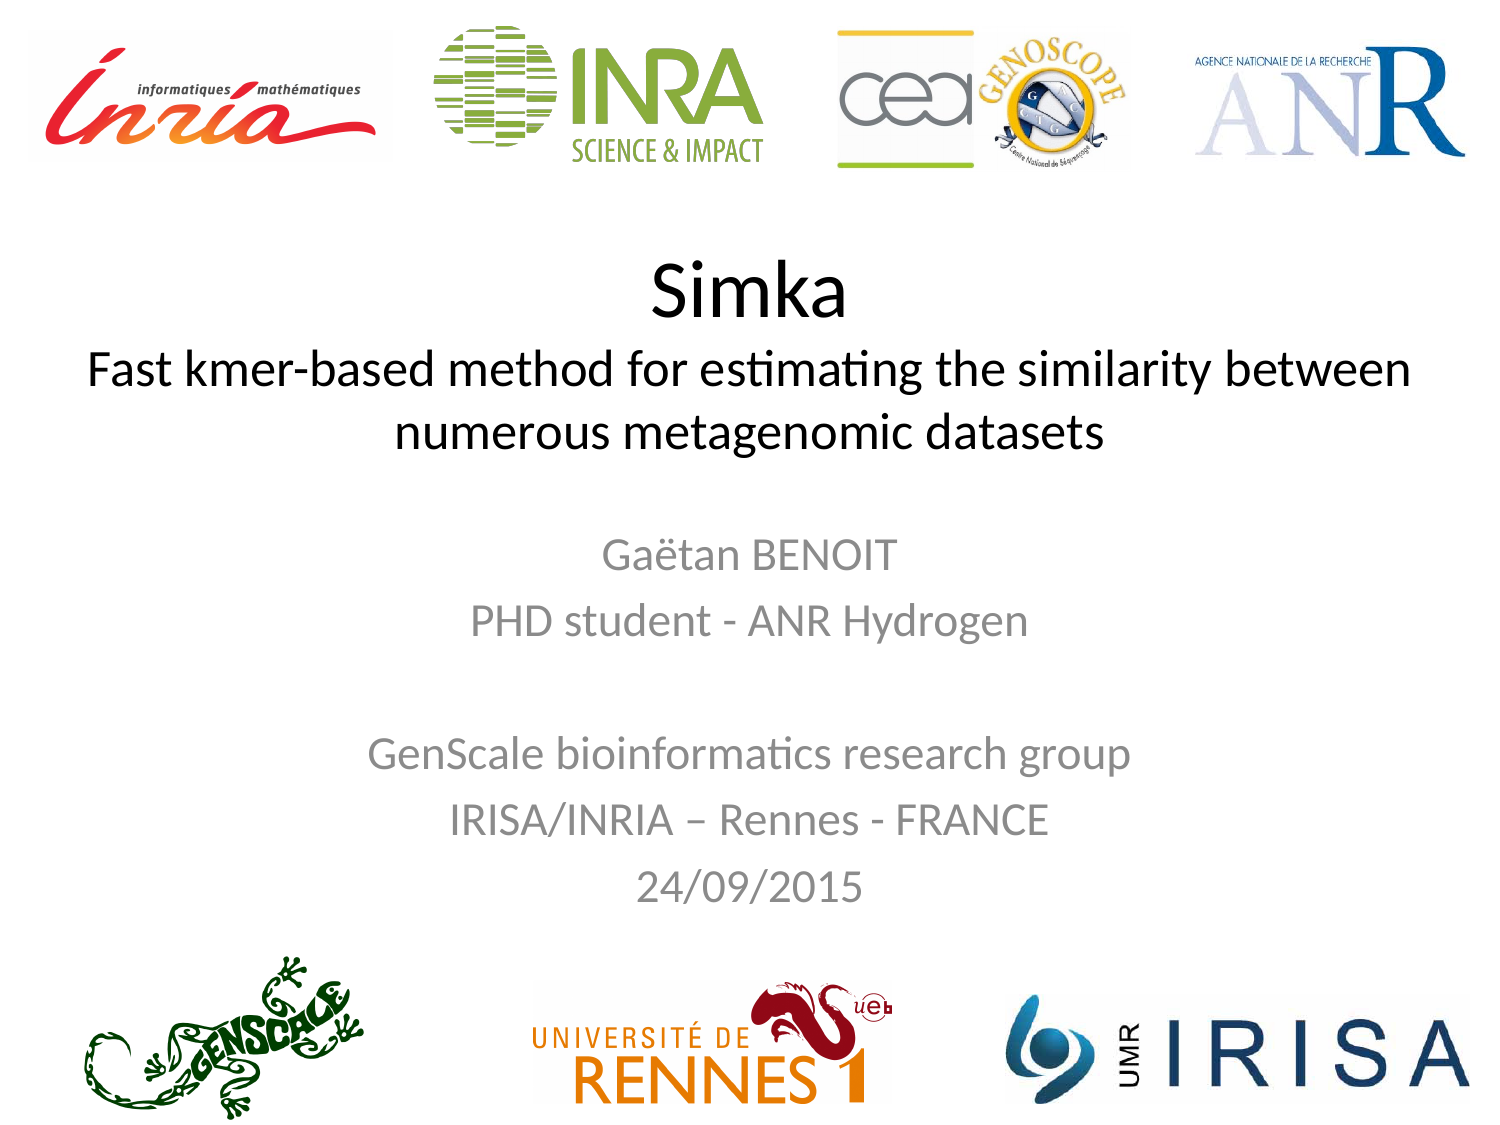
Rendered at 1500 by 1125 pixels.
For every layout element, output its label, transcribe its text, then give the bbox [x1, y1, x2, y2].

title Simka Fast kmer-based method for estimating the similarity between numerous metagenomic datasets [0, 227, 1500, 469]
picture [1187, 39, 1470, 163]
picture [27, 30, 393, 163]
picture [433, 26, 765, 163]
picture [836, 26, 1131, 172]
picture [1004, 994, 1470, 1104]
subtitle Gaëtan BENOIT PHD student - ANR Hydrogen GenScale bioinformatics research group IRISA/INRIA – Rennes - FRANCE 24/09/2015 [225, 515, 1275, 920]
picture [80, 951, 370, 1125]
picture [533, 980, 892, 1104]
